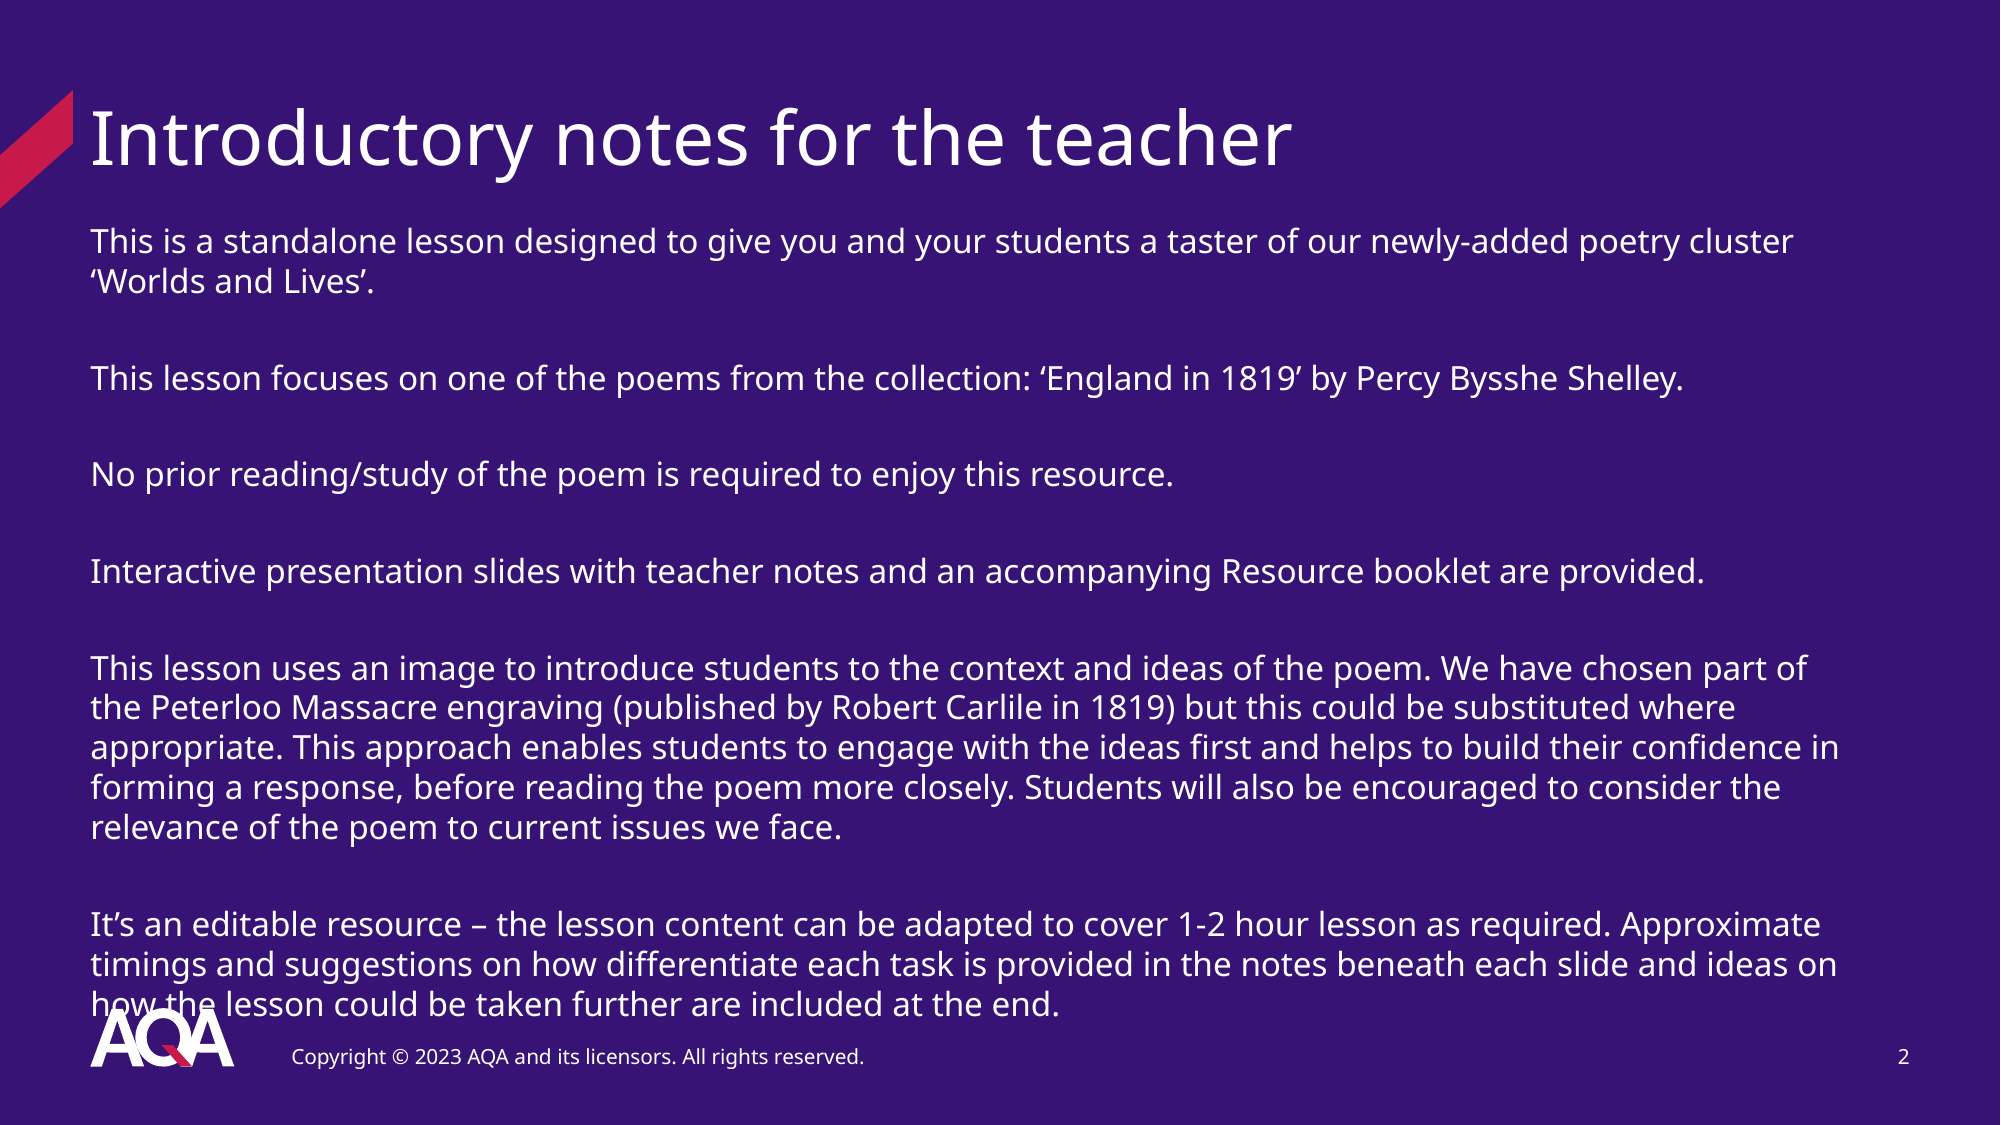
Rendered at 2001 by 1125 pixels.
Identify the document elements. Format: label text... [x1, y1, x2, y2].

title Introductory notes for the teacher [90, 90, 1910, 276]
slide_number 2 [1769, 1012, 1910, 1072]
footer Copyright © 2023 AQA and its licensors. All rights reserved. [291, 1067, 1480, 1072]
text_box This is a standalone lesson designed to give you and your students a taster of our newly-added poetry cluster ‘Worlds and Lives’. This lesson focuses on one of the poems from the collection: ‘England in 1819’ by Percy Bysshe Shelley. No prior reading/study of the poem is required to enjoy this resource. Interactive presentation slides with teacher notes and an accompanying Resource booklet are provided. This lesson uses an image to introduce students to the context and ideas of the poem. We have chosen part of the Peterloo Massacre engraving (published by Robert Carlile in 1819) but this could be substituted where appropriate. This approach enables students to engage with the ideas first and helps to build their confidence in forming a response, before reading the poem more closely. Students will also be encouraged to consider the relevance of the poem to current issues we face. It’s an editable resource – the lesson content can be adapted to cover 1-2 hour lesson as required. Approximate timings and suggestions on how differentiate each task is provided in the notes beneath each slide and ideas on how the lesson could be taken further are included at the end. [90, 220, 1860, 1067]
